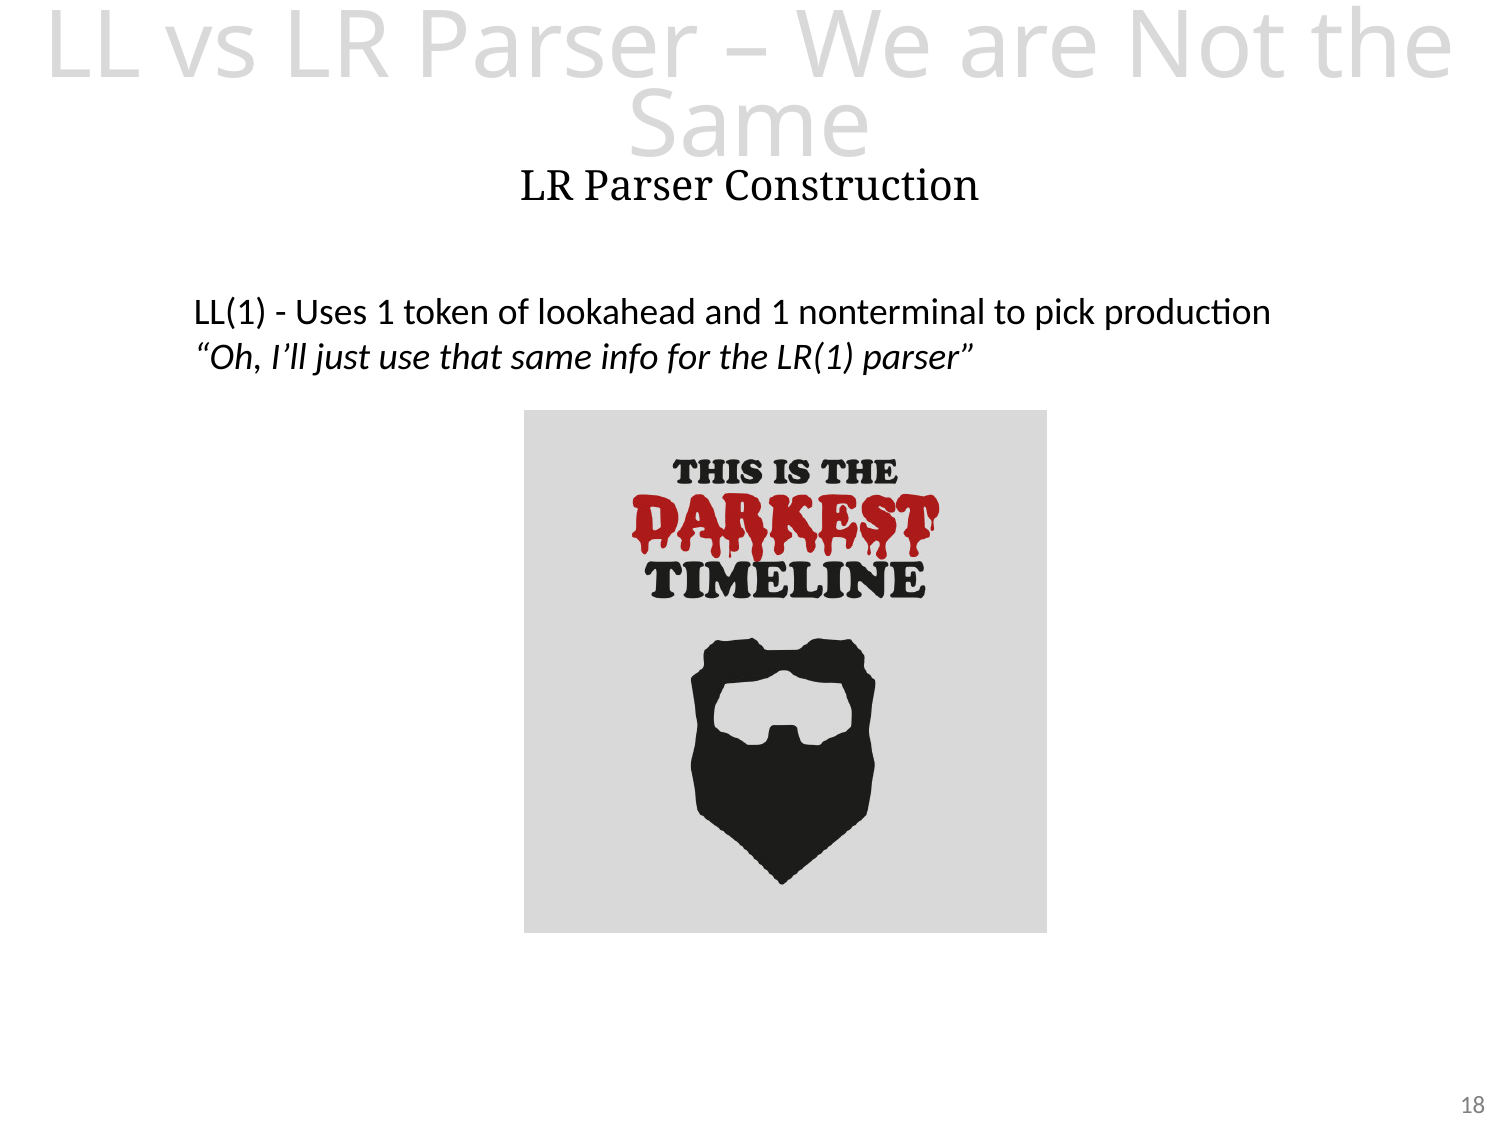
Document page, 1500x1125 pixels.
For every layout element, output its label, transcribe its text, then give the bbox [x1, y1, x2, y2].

text_box LL vs LR Parser – We are Not the Same LR Parser Construction [0, 0, 1500, 222]
picture [524, 410, 1047, 933]
text_box LL(1) - Uses 1 token of lookahead and 1 nonterminal to pick production “Oh, I’ll just use that same info for the LR(1) parser” [178, 280, 1288, 385]
slide_number 18 [1162, 1081, 1500, 1124]
